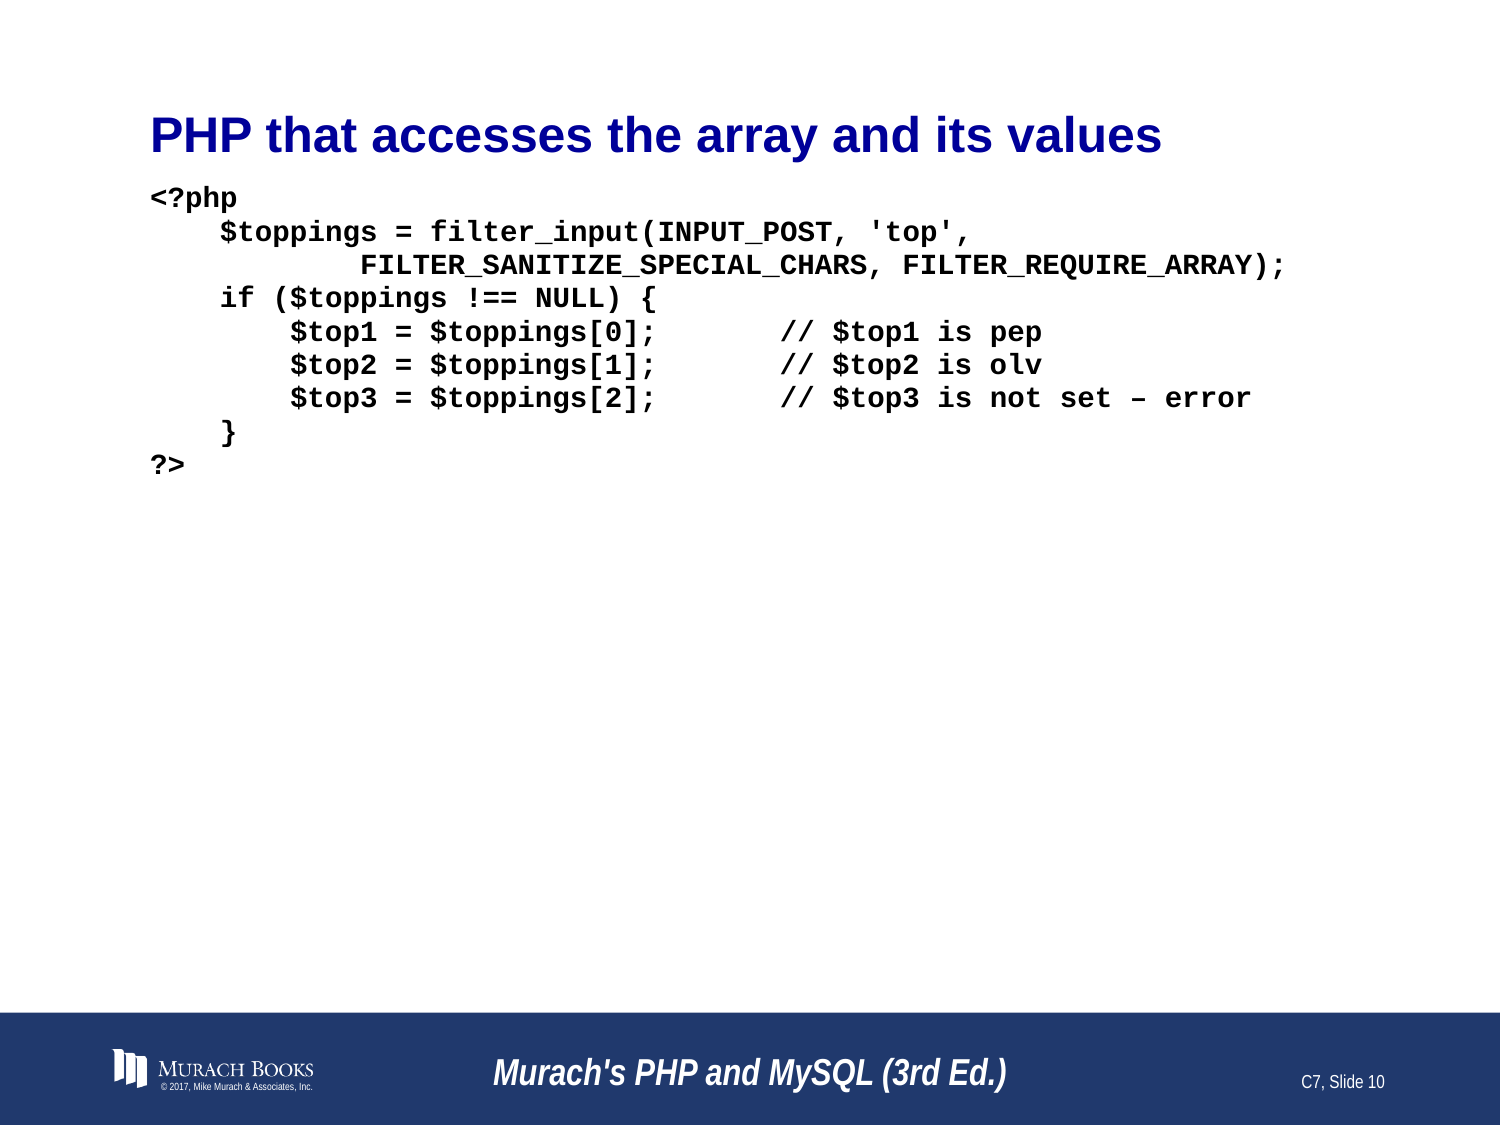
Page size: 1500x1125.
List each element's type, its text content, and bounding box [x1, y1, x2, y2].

title PHP that accesses the array and its values [150, 101, 1350, 163]
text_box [149, 182, 1348, 588]
slide_number C7, Slide 10 [1087, 1025, 1400, 1100]
slide_number Murach's PHP and MySQL (3rd Ed.) [463, 1025, 1050, 1100]
footer © 2017, Mike Murach & Associates, Inc. [12, 1025, 463, 1100]
